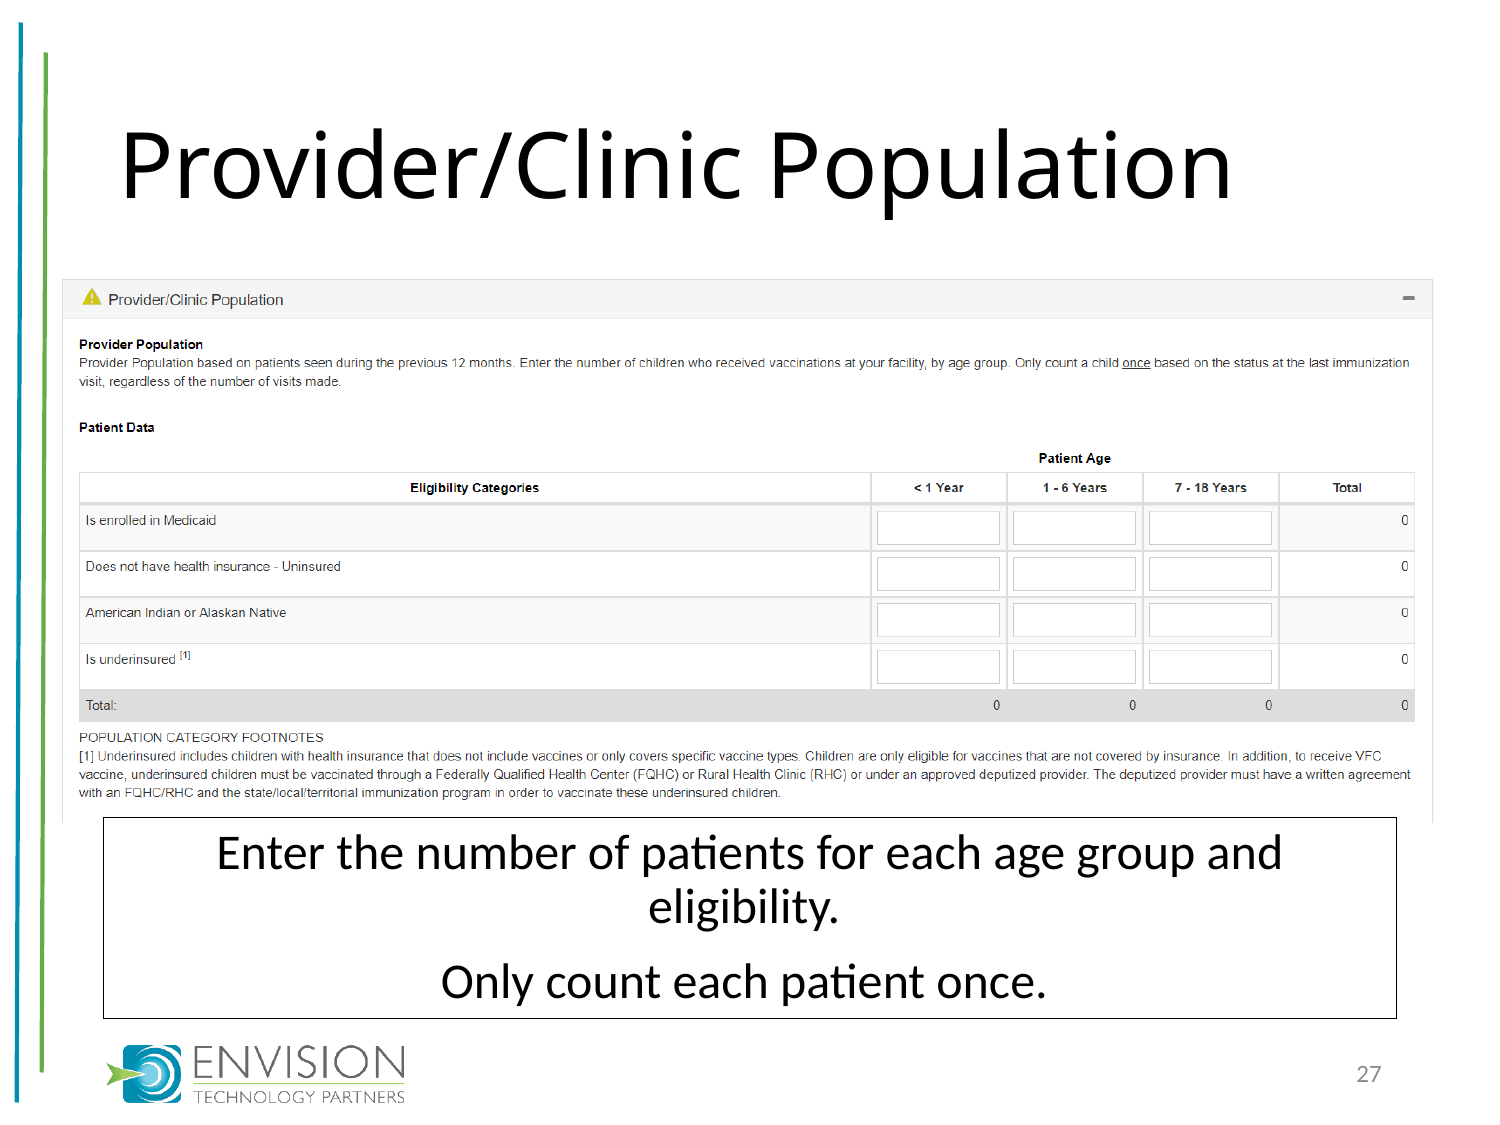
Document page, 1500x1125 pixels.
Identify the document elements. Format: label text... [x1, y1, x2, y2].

slide_number 27 [1059, 1042, 1397, 1103]
picture [149, 1045, 404, 1103]
text_box Enter the number of patients for each age group and eligibility. Only count each patient once. [103, 823, 1397, 1019]
picture [103, 1045, 174, 1103]
picture [58, 277, 1442, 823]
title Provider/Clinic Population [103, 59, 1429, 277]
